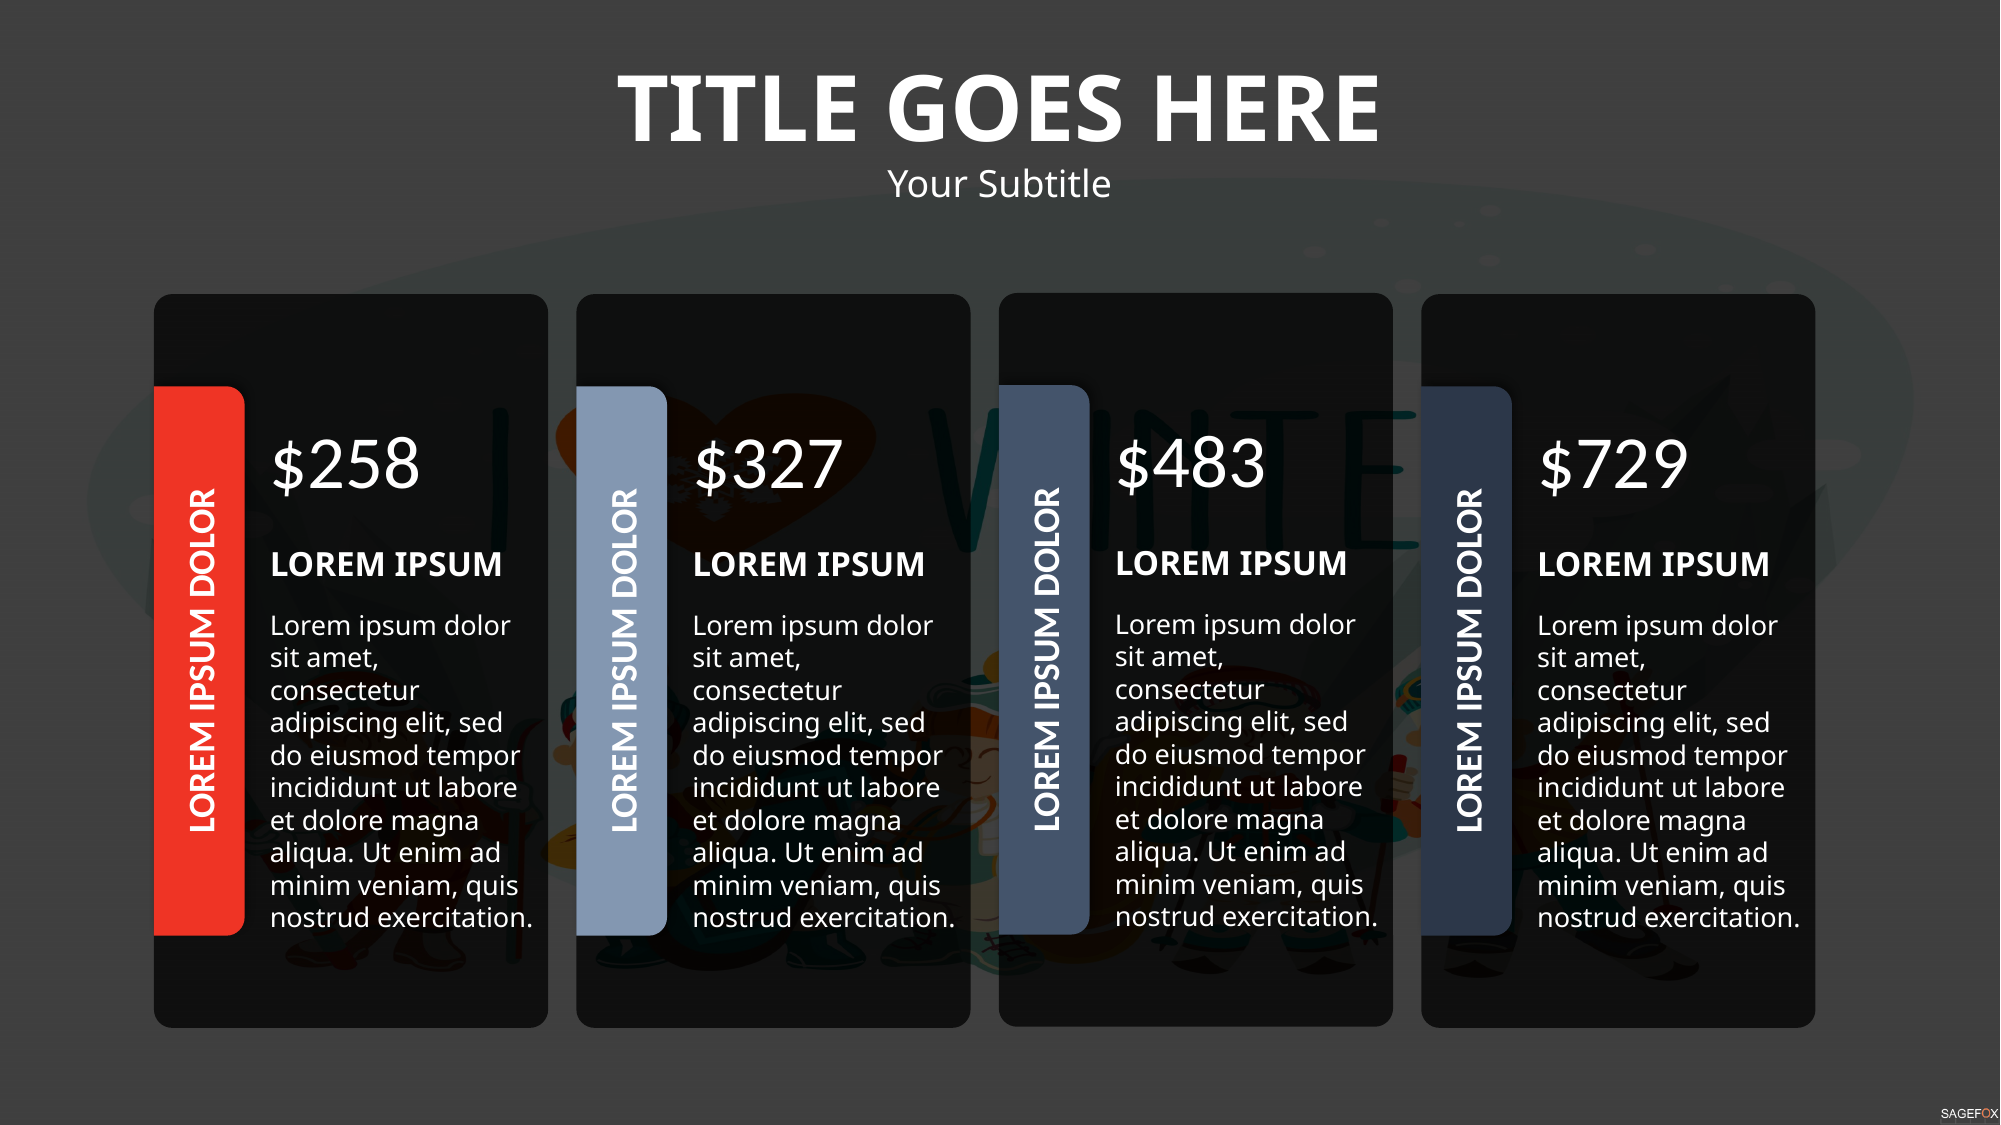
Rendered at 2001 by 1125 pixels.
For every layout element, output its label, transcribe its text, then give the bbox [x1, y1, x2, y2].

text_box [998, 292, 1394, 1027]
text_box TITLE GOES HERE Your Subtitle [548, 42, 1452, 212]
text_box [153, 294, 549, 1028]
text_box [576, 294, 971, 1028]
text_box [1421, 294, 1816, 1028]
picture [0, 0, 2001, 1125]
